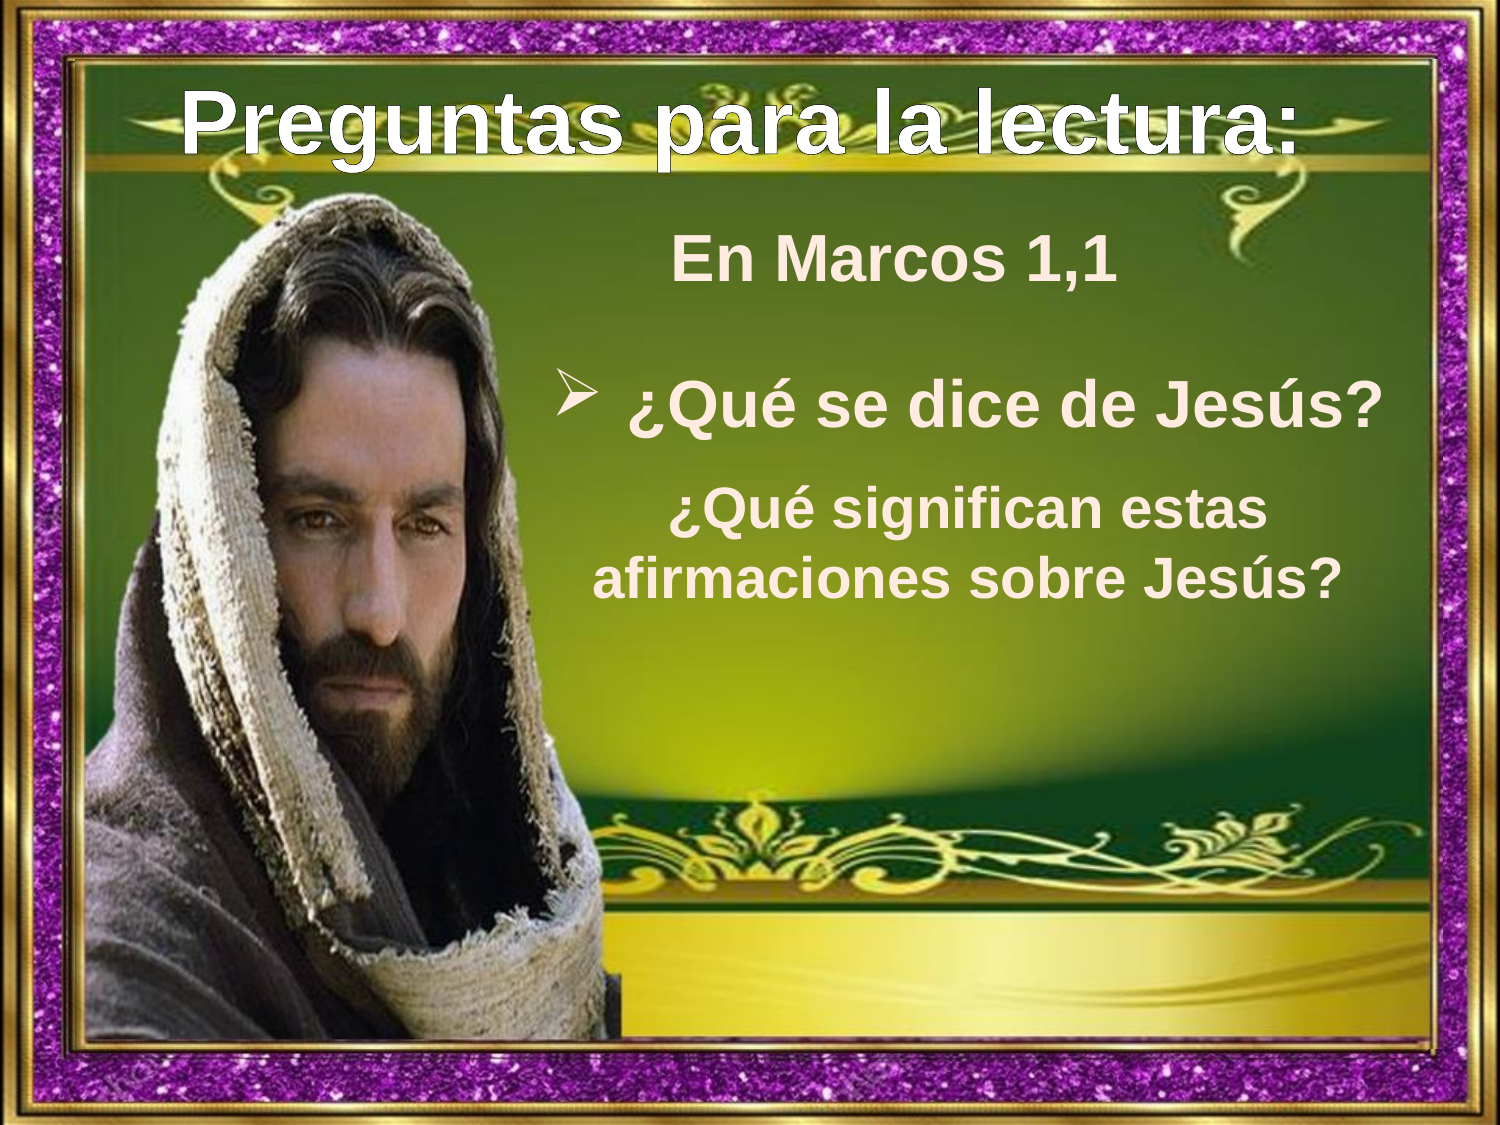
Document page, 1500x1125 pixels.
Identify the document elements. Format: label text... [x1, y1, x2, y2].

text_box Preguntas para la lectura: [163, 54, 1320, 58]
picture [0, 0, 1500, 1125]
